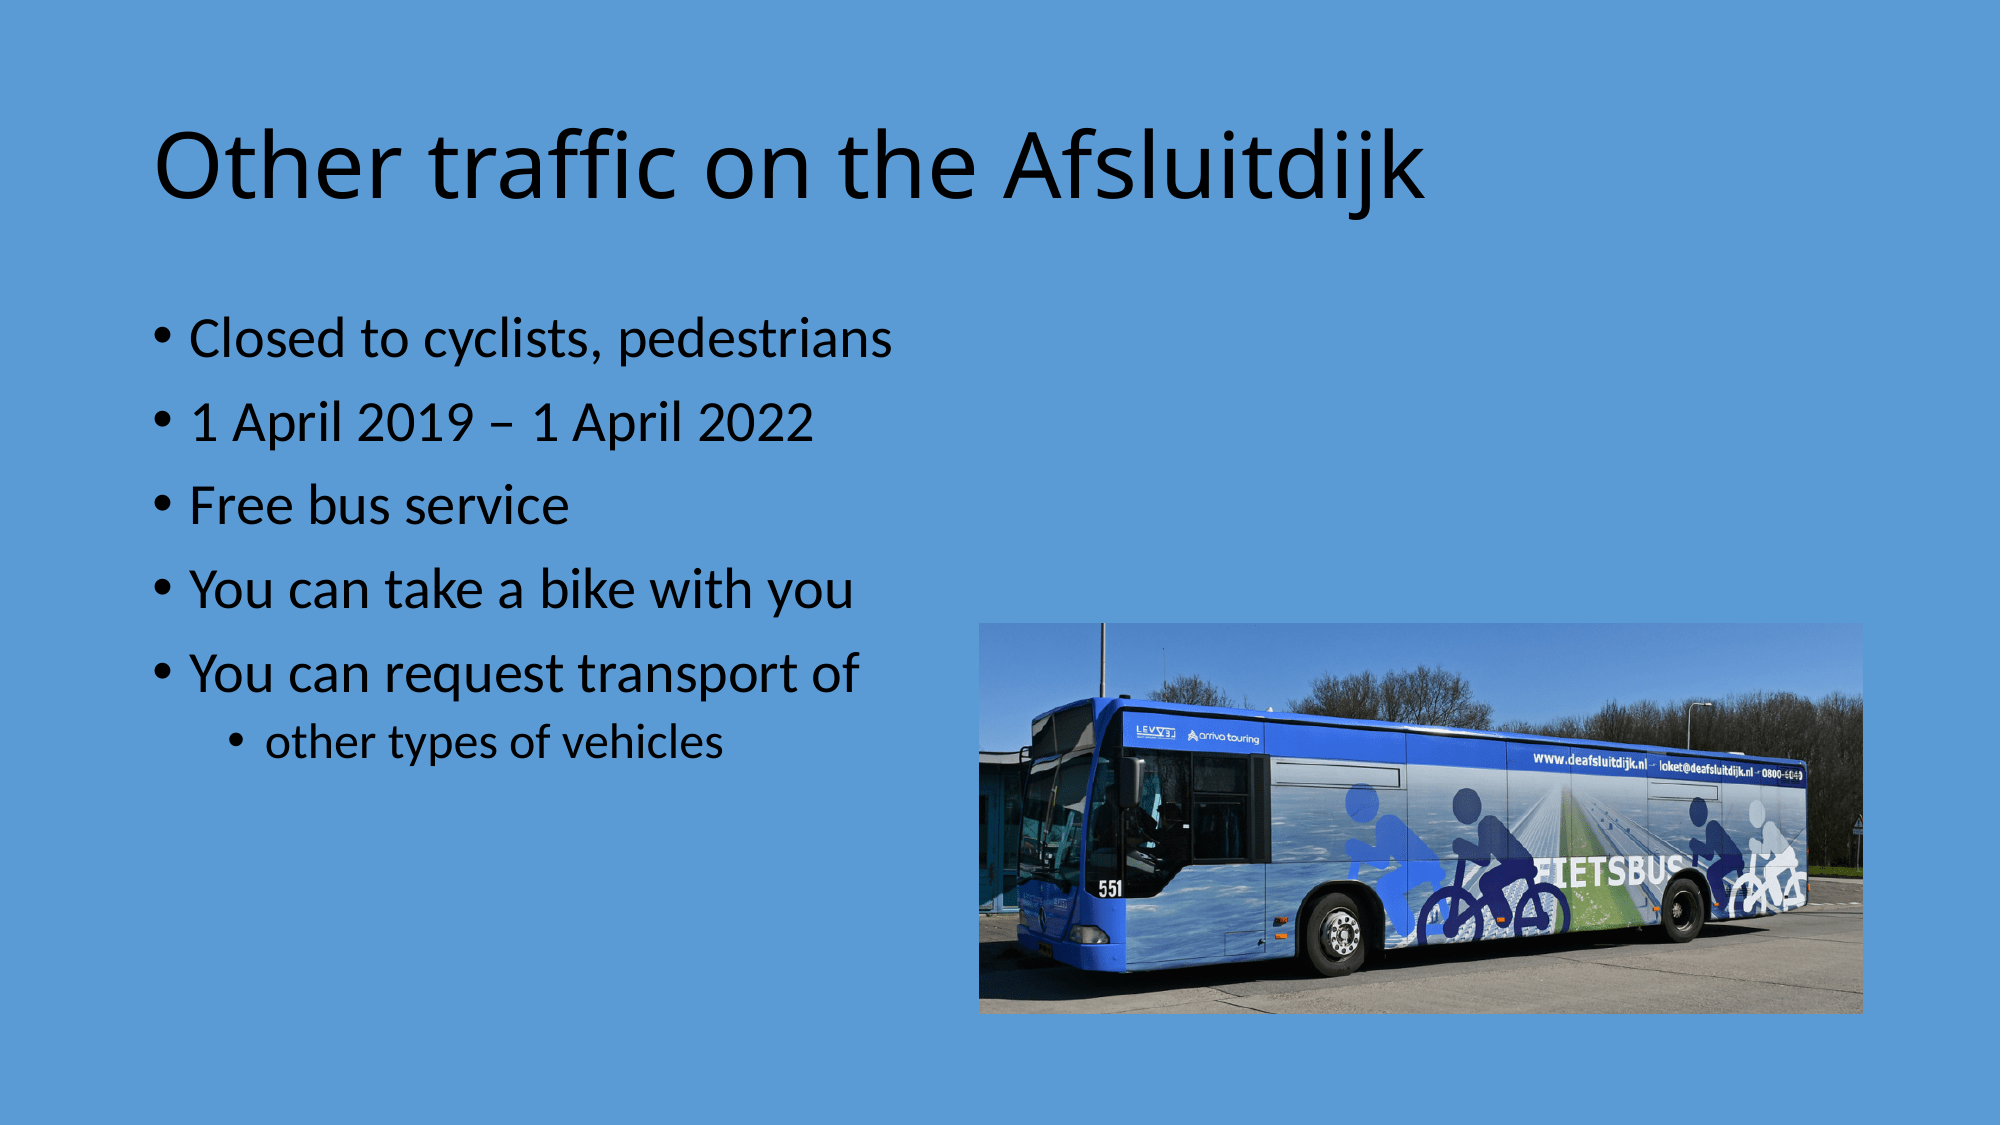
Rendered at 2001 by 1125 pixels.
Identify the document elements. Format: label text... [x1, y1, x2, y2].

title Other traffic on the Afsluitdijk [137, 59, 1863, 278]
picture [979, 623, 1863, 1014]
list Closed to cyclists, pedestrians 1 April 2019 – 1 April 2022 Free bus service You can take a bike with you You can request transport of other types of vehicles [137, 299, 1863, 1014]
